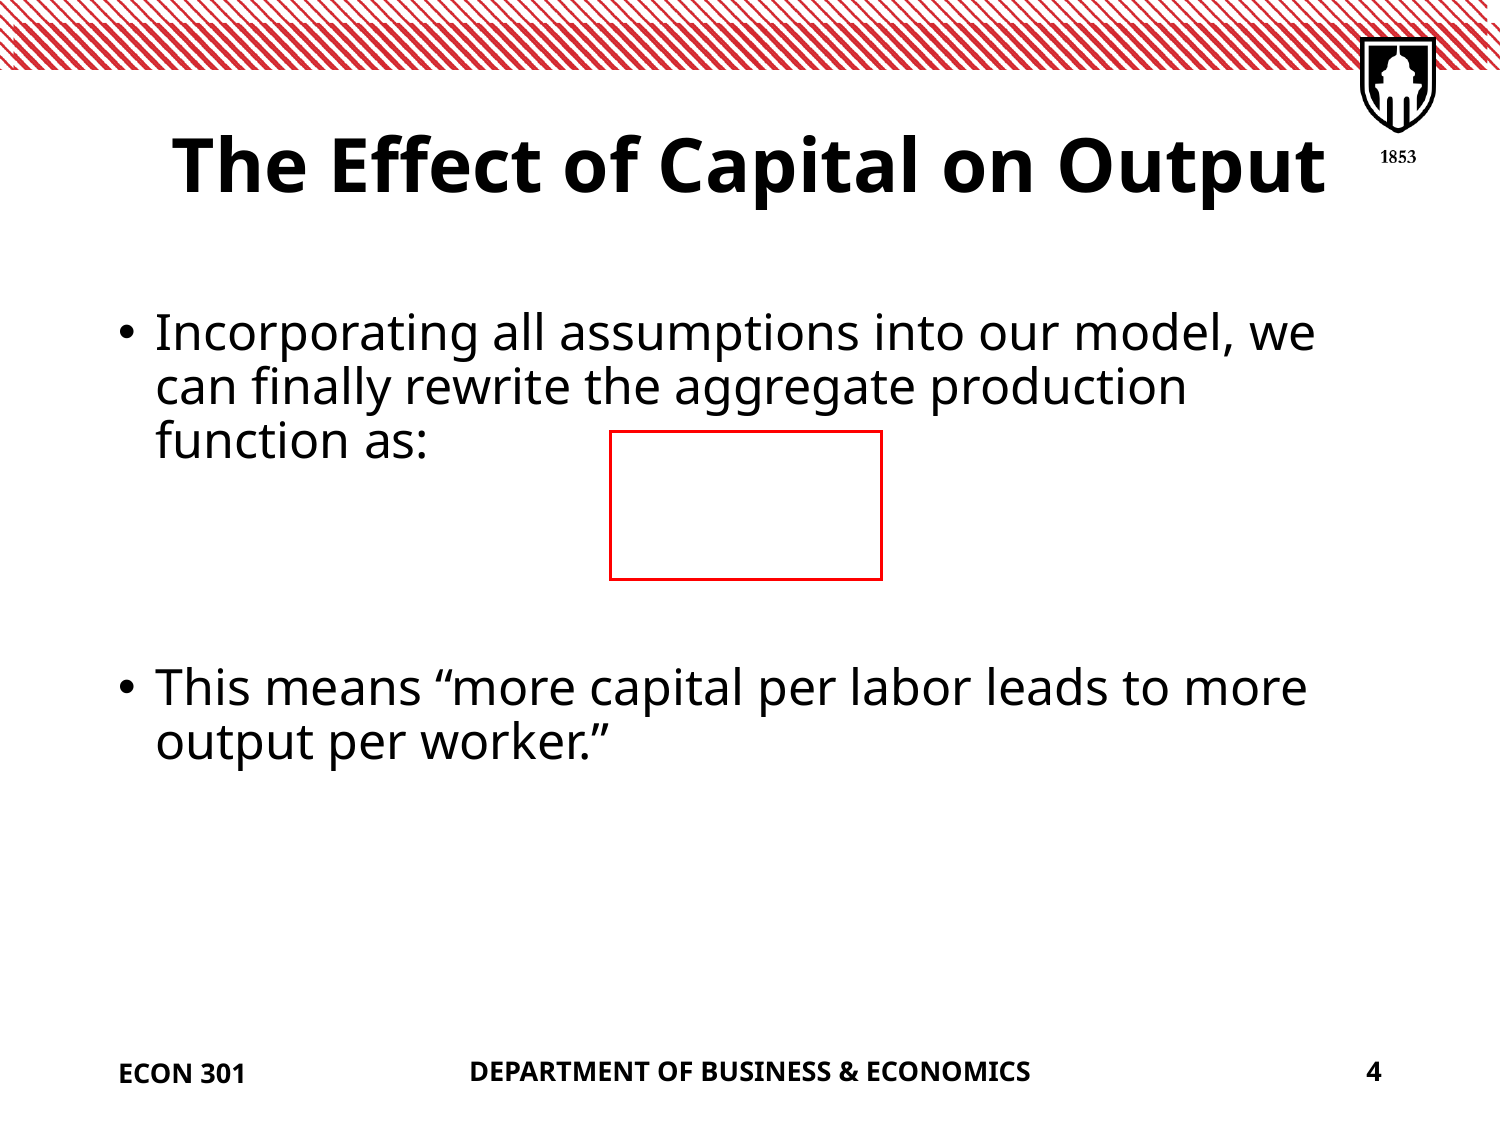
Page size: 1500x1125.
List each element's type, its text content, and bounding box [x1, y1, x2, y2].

text_box [609, 430, 882, 581]
slide_number ECON 301 [103, 1042, 277, 1103]
title The Effect of Capital on Output [103, 59, 1397, 278]
footer DEPARTMENT OF BUSINESS & ECONOMICS [277, 1042, 1059, 1103]
picture [0, 0, 1500, 163]
slide_number 4 [1059, 1042, 1397, 1103]
